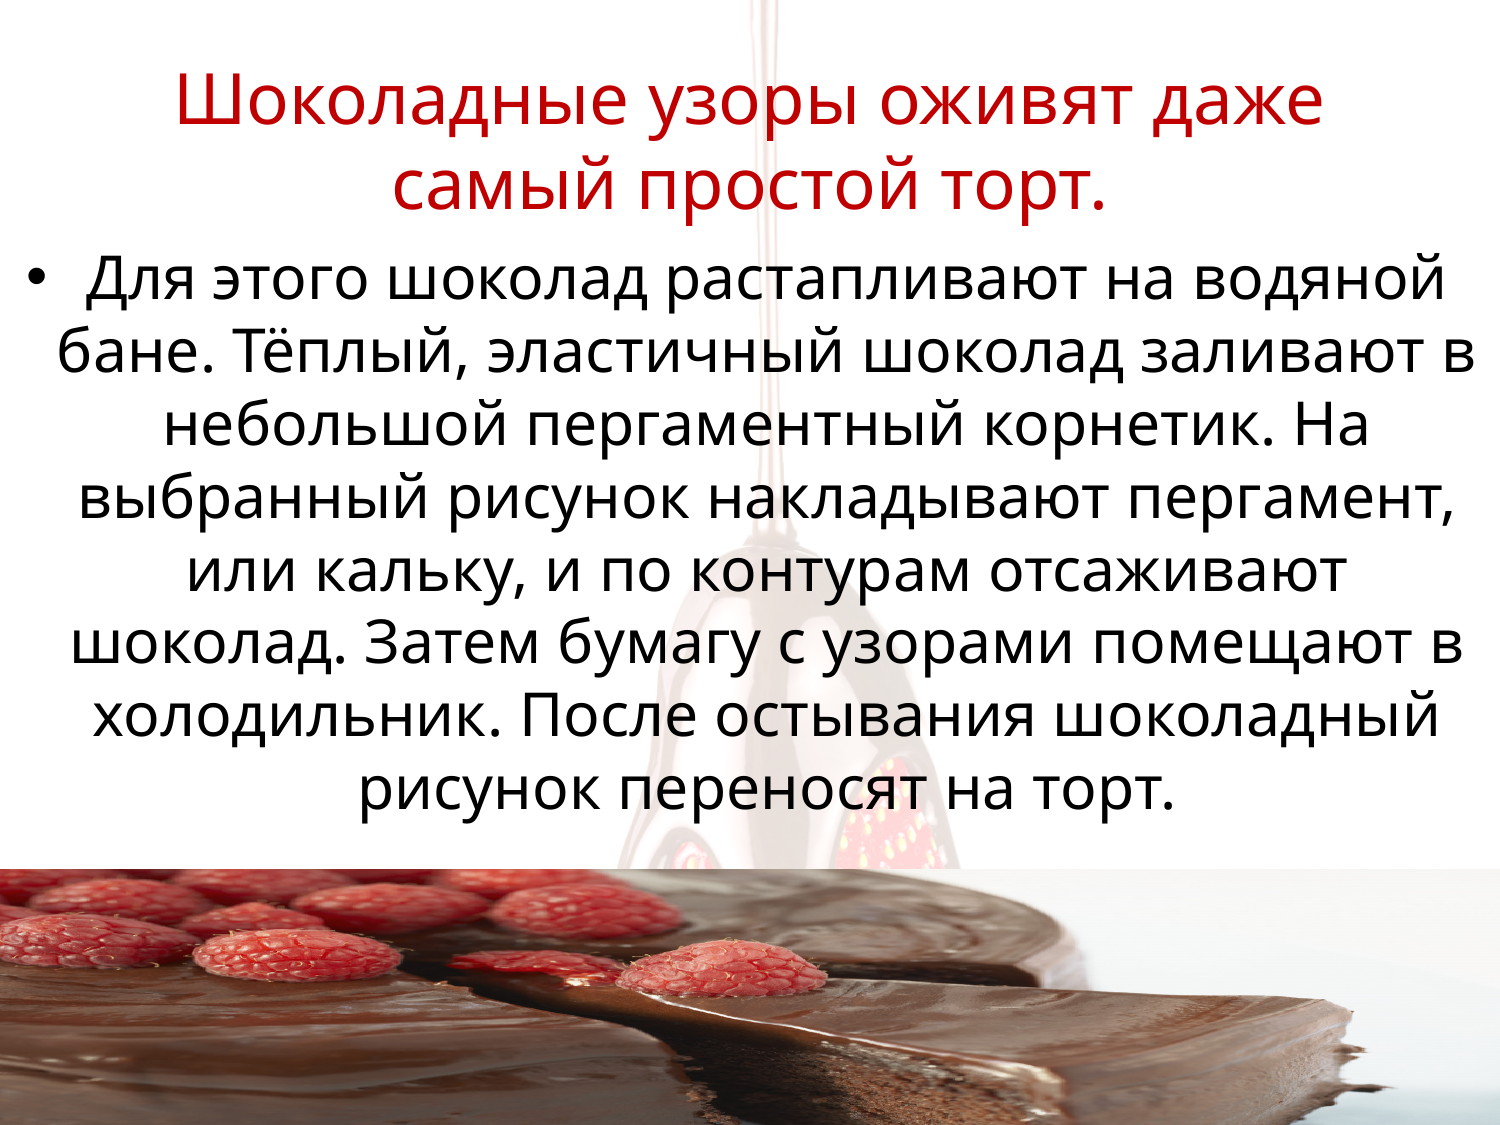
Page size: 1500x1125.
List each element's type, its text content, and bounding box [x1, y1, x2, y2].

list Для этого шоколад растапливают на водяной бане. Тёплый, эластичный шоколад заливают в небольшой пергаментный корнетик. На выбранный рисунок накладывают пергамент, или кальку, и по контурам отсаживают шоколад. Затем бумагу с узорами помещают в холодильник. После остывания шоколадный рисунок переносят на торт. [0, 231, 1495, 867]
picture [0, 869, 1500, 1125]
title Шоколадные узоры оживят даже самый простой торт. [75, 45, 1425, 231]
